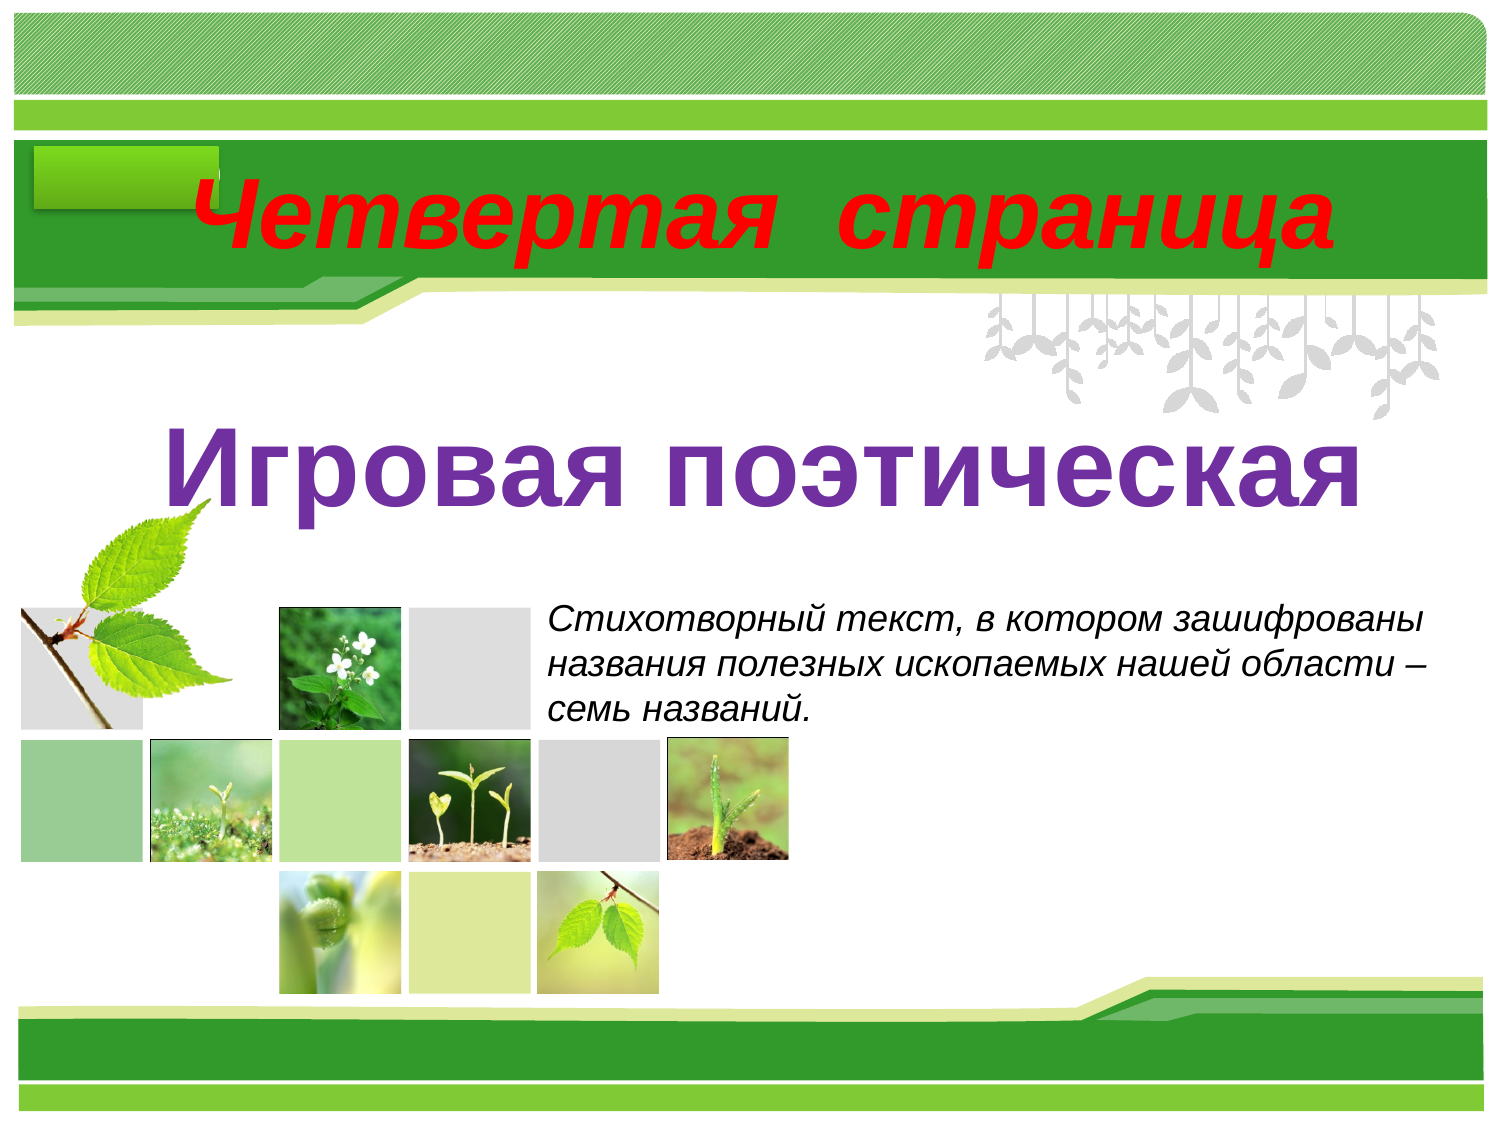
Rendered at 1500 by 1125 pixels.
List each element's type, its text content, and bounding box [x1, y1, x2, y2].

picture [537, 871, 659, 994]
picture [150, 739, 273, 862]
text_box Стихотворный текст, в котором зашифрованы названия полезных ископаемых нашей области – семь названий. [532, 586, 1453, 736]
picture [408, 739, 531, 862]
picture [279, 871, 402, 994]
text_box Игровая поэтическая [147, 386, 1383, 537]
text_box Четвертая страница [126, 141, 1400, 277]
picture [279, 607, 402, 730]
text_box [33, 146, 126, 209]
picture [21, 477, 243, 729]
picture [667, 737, 789, 860]
